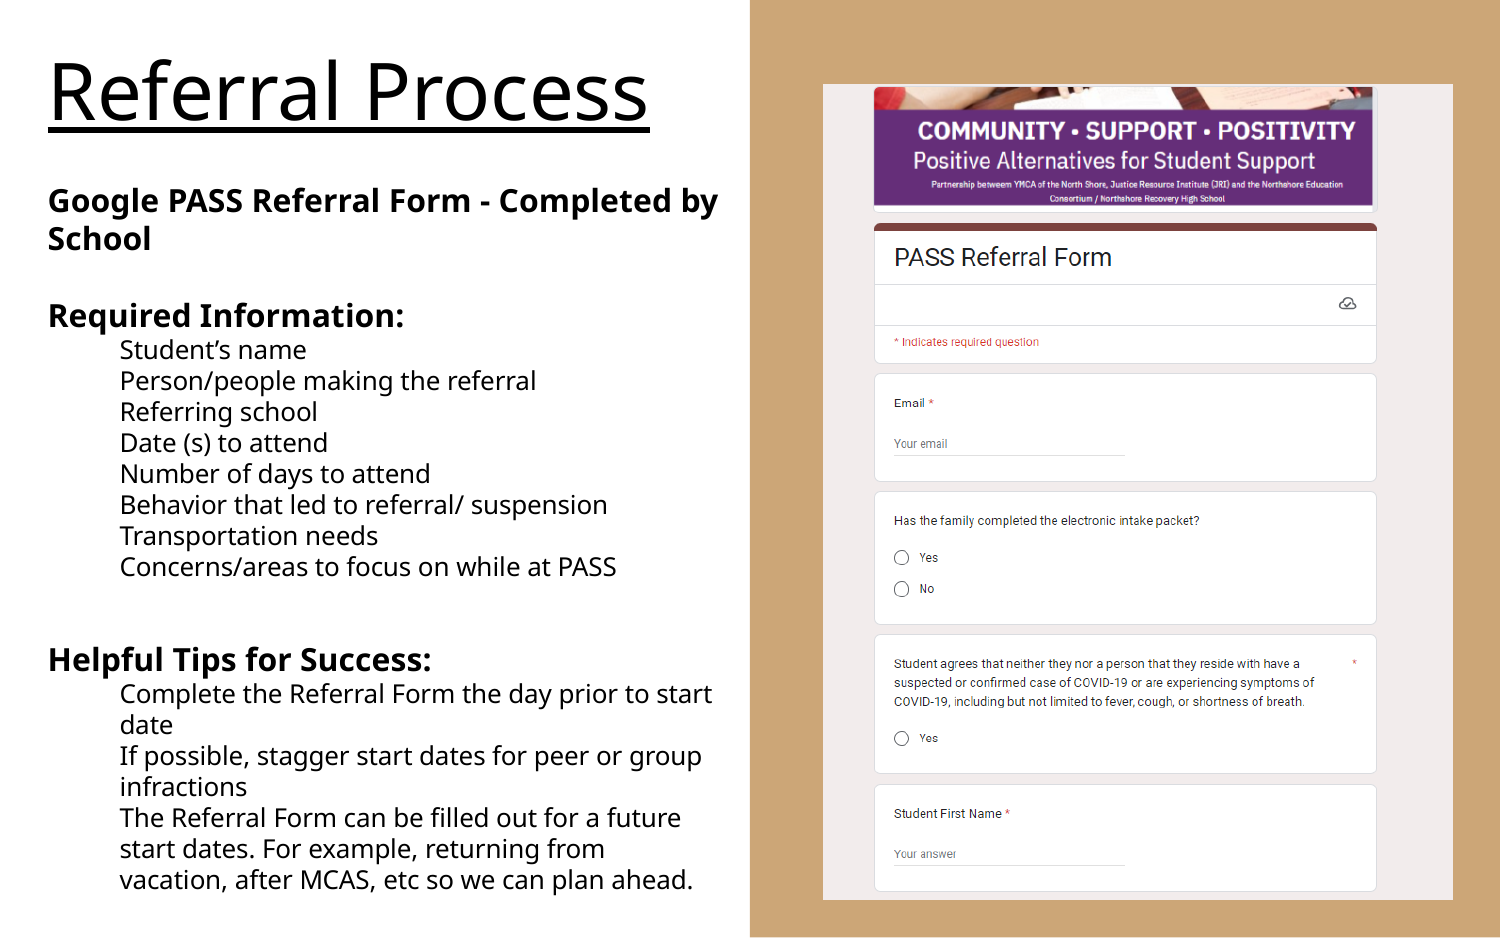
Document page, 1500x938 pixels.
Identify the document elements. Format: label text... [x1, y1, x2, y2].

title Referral Process [32, 24, 697, 131]
picture [823, 84, 1453, 901]
subtitle Google PASS Referral Form - Completed by School Required Information: Student’s name Person/people making the referral Referring school Date (s) to attend Number of days to attend Behavior that led to referral/ suspension Transportation needs Concerns/areas to focus on while at PASS Helpful Tips for Success: Complete the Referral Form the day prior to start date If possible, stagger start dates for peer or group infractions The Referral Form can be filled out for a future start dates. For example, returning from vacation, after MCAS, etc so we can plan ahead. [32, 131, 735, 912]
